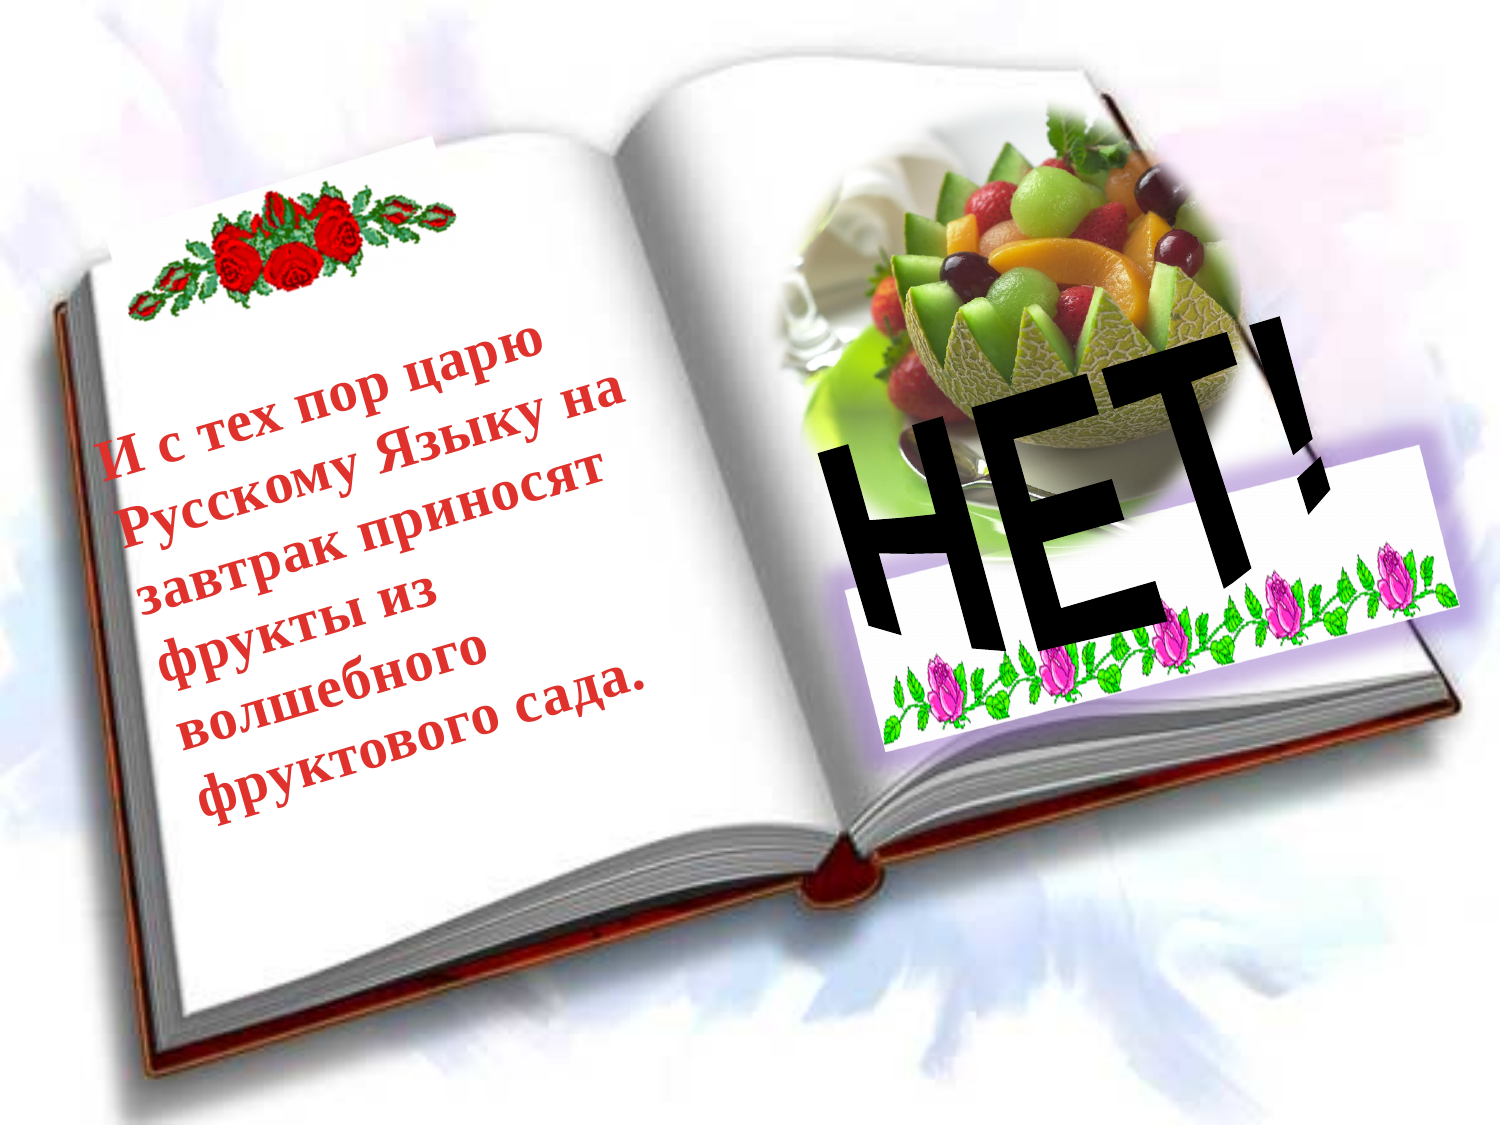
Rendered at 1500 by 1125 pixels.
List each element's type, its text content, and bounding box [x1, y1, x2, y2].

text_box И с тех пор царю Русскому Языку на завтрак приносят фрукты из волшебного фруктового сада. [70, 256, 763, 841]
picture [0, 0, 1500, 1125]
